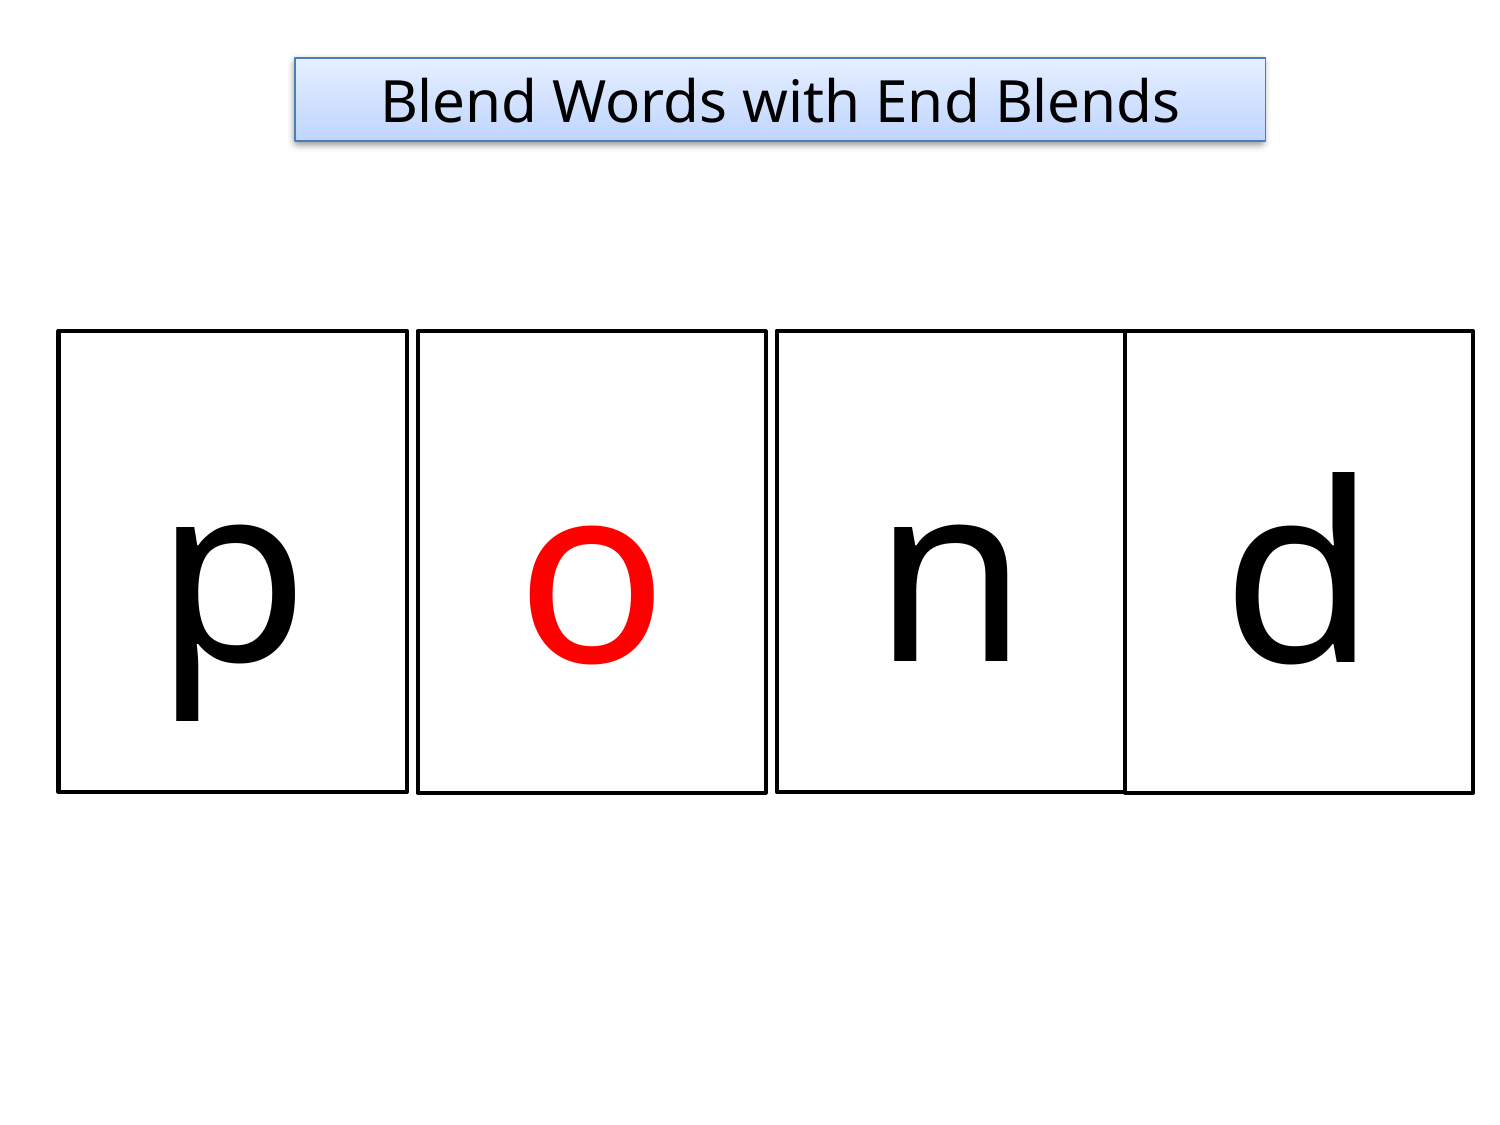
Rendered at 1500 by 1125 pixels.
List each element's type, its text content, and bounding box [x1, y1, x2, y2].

text_box p [56, 329, 409, 794]
text_box n [775, 329, 1123, 794]
text_box o [416, 329, 768, 795]
text_box Blend Words with End Blends [294, 57, 1266, 142]
text_box d [1123, 329, 1475, 795]
